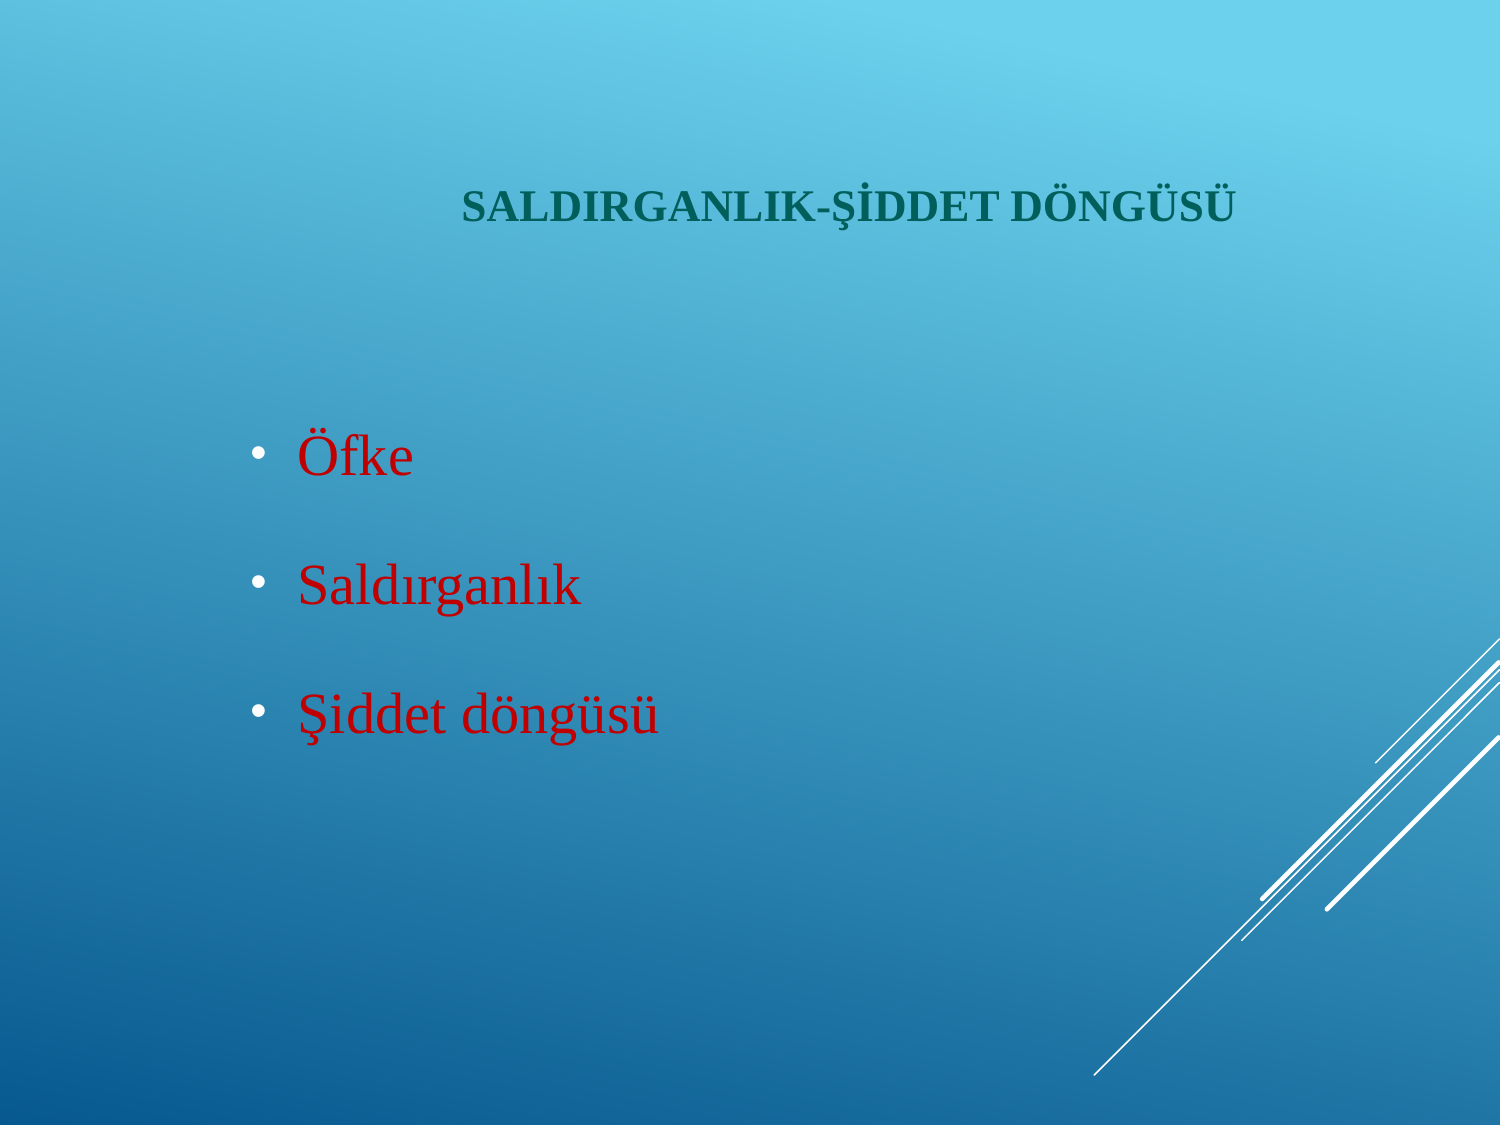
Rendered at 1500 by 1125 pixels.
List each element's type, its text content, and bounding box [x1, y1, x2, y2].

title SALDIRGANLIK-ŞİDDET DÖNGÜSÜ [234, 140, 1465, 293]
list Öfke Saldırganlık Şiddet döngüsü [235, 328, 1466, 1025]
